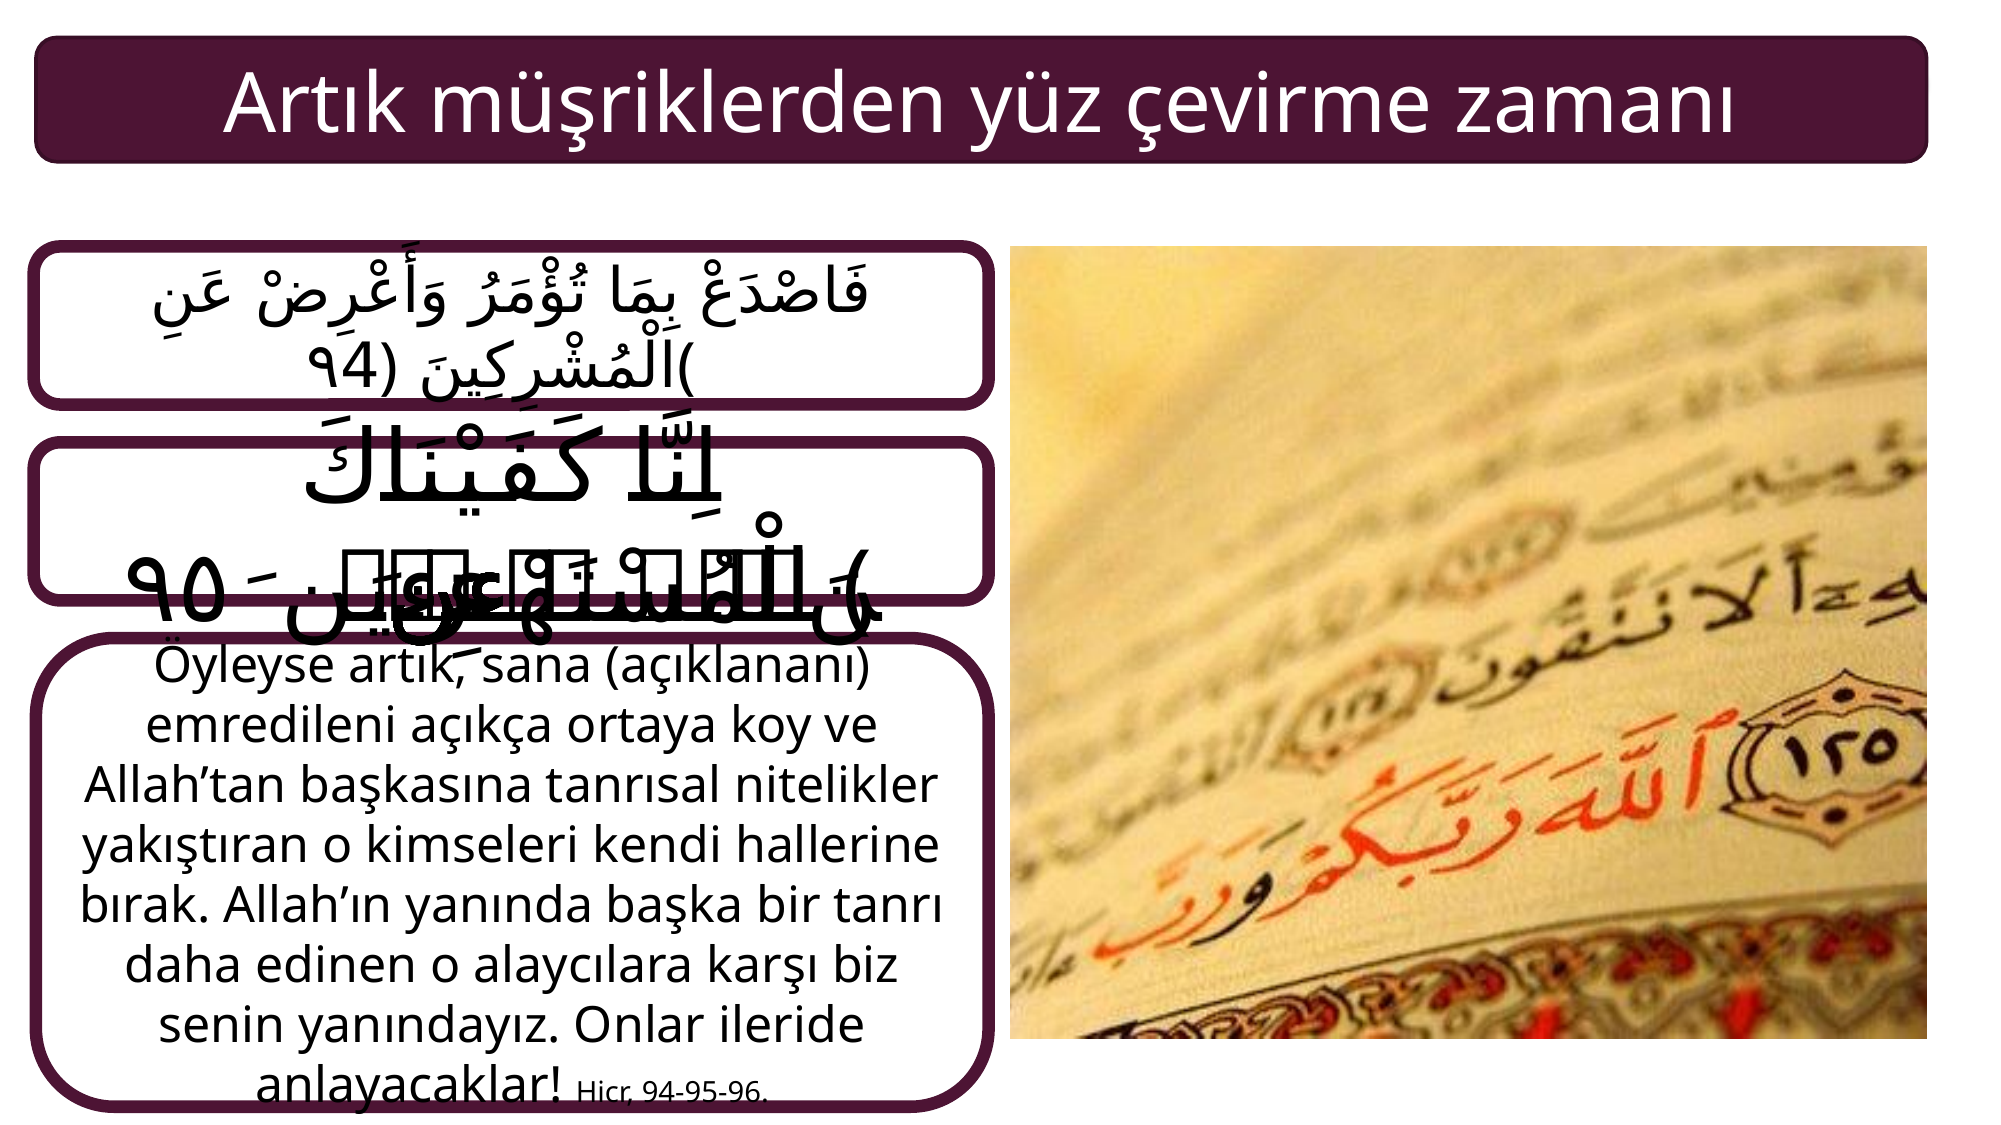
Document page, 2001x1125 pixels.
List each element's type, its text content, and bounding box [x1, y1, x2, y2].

text_box Artık müşriklerden yüz çevirme zamanı [34, 35, 1929, 164]
picture [1010, 245, 1928, 1039]
text_box اِنَّا كَفَيْنَاكَ الْمُسْتَهْزِء۪ينَۙ ﴿٩٥﴾ [31, 440, 991, 603]
text_box فَاصْدَعْ بِمَا تُؤْمَرُ وَأَعْرِضْ عَنِ الْمُشْرِكِينَ ﴿٩4﴾ [31, 244, 991, 407]
text_box Öyleyse artık, sana (açıklananı) emredileni açıkça ortaya koy ve Allah’tan başkasına tanrısal nitelikler yakıştıran o kimseleri kendi hallerine bırak. Allah’ın yanında başka bir tanrı daha edinen o alaycılara karşı biz senin yanındayız. Onlar ileride anlayacaklar! Hicr, 94-95-96. [34, 636, 991, 1109]
